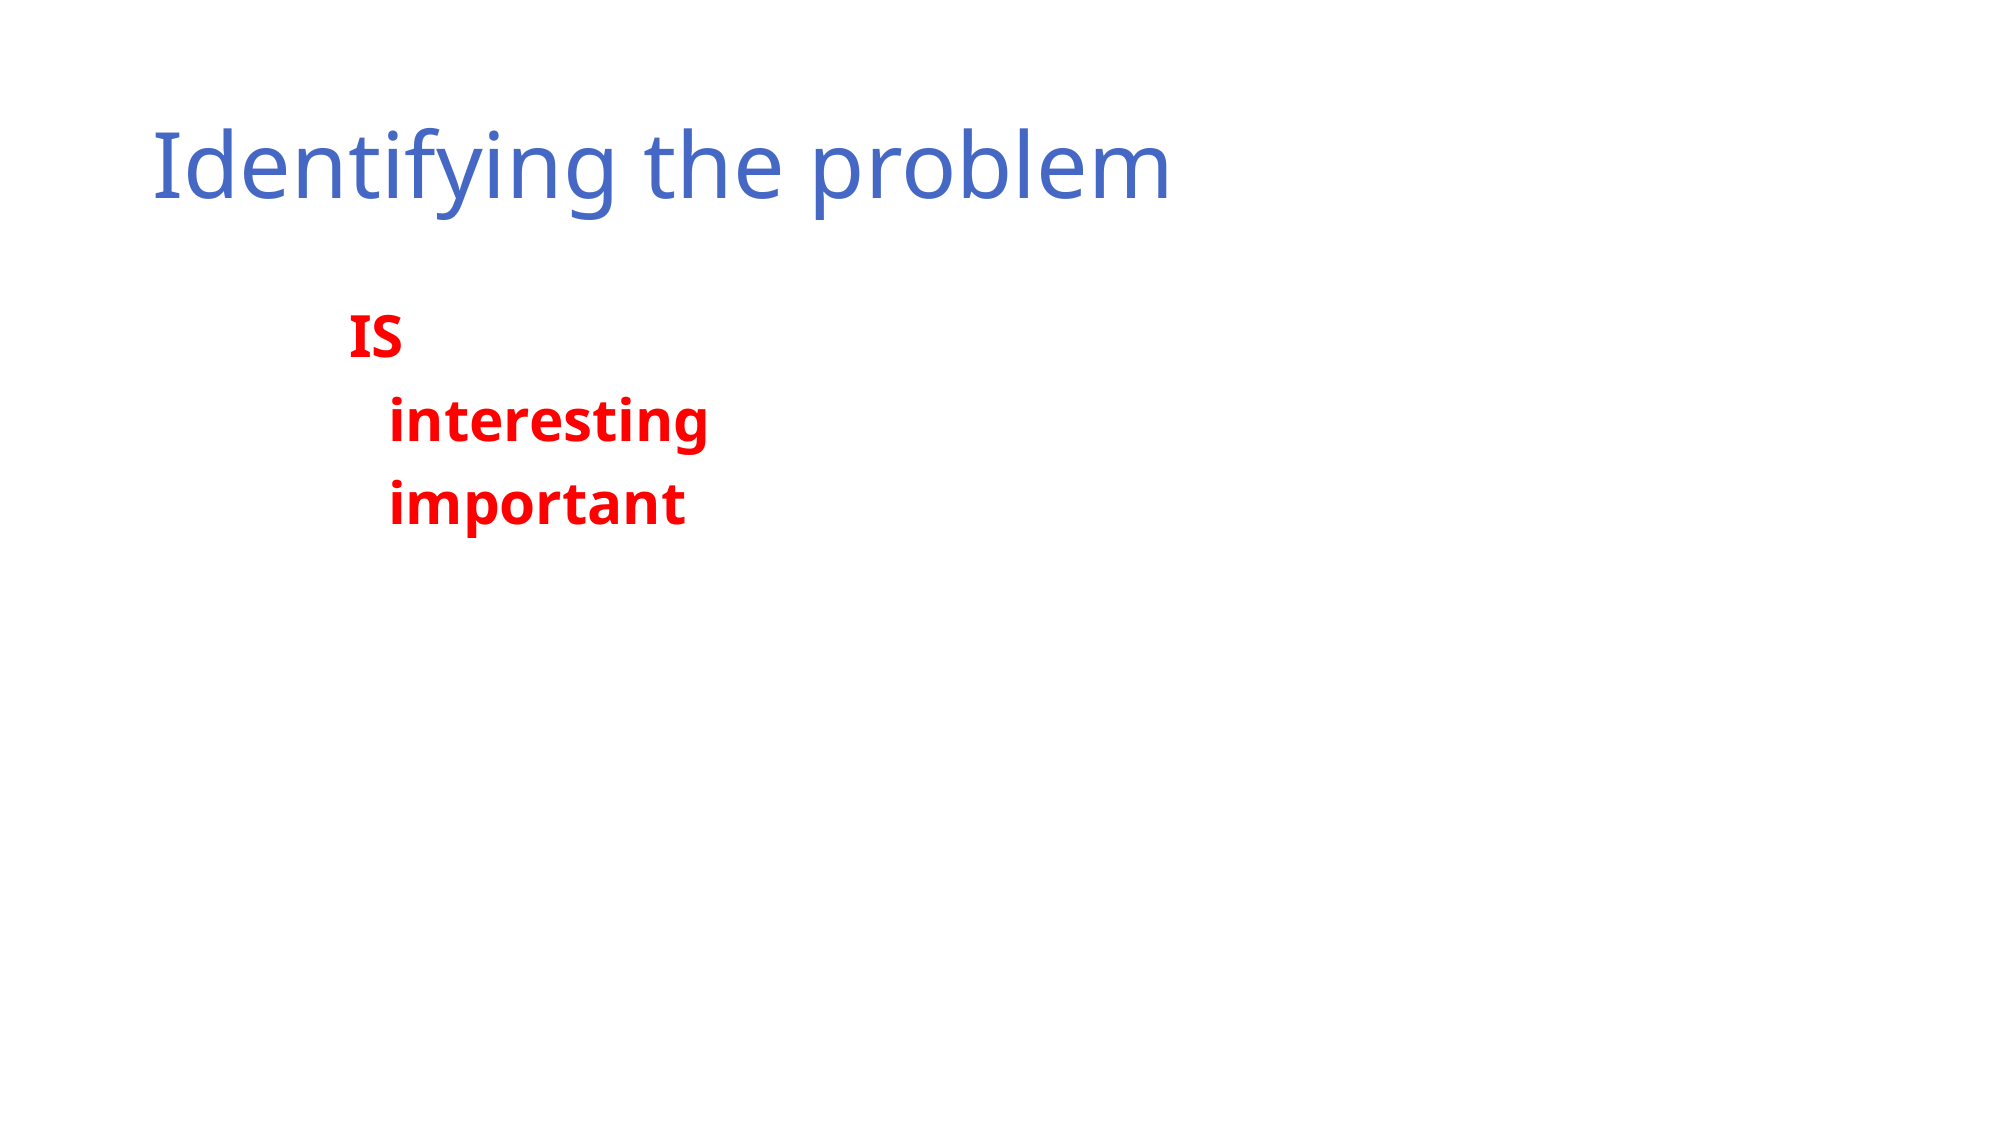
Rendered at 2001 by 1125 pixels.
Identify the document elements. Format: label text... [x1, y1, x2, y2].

list What IS the problem? Is it an interesting problem? That is, is it research at all? Is it an important problem? That is, would anyone care if you solved it? (EPSRC-speak: “impact”) Having a "customer" helps [137, 299, 1863, 1014]
title Identifying the problem [137, 59, 1863, 278]
